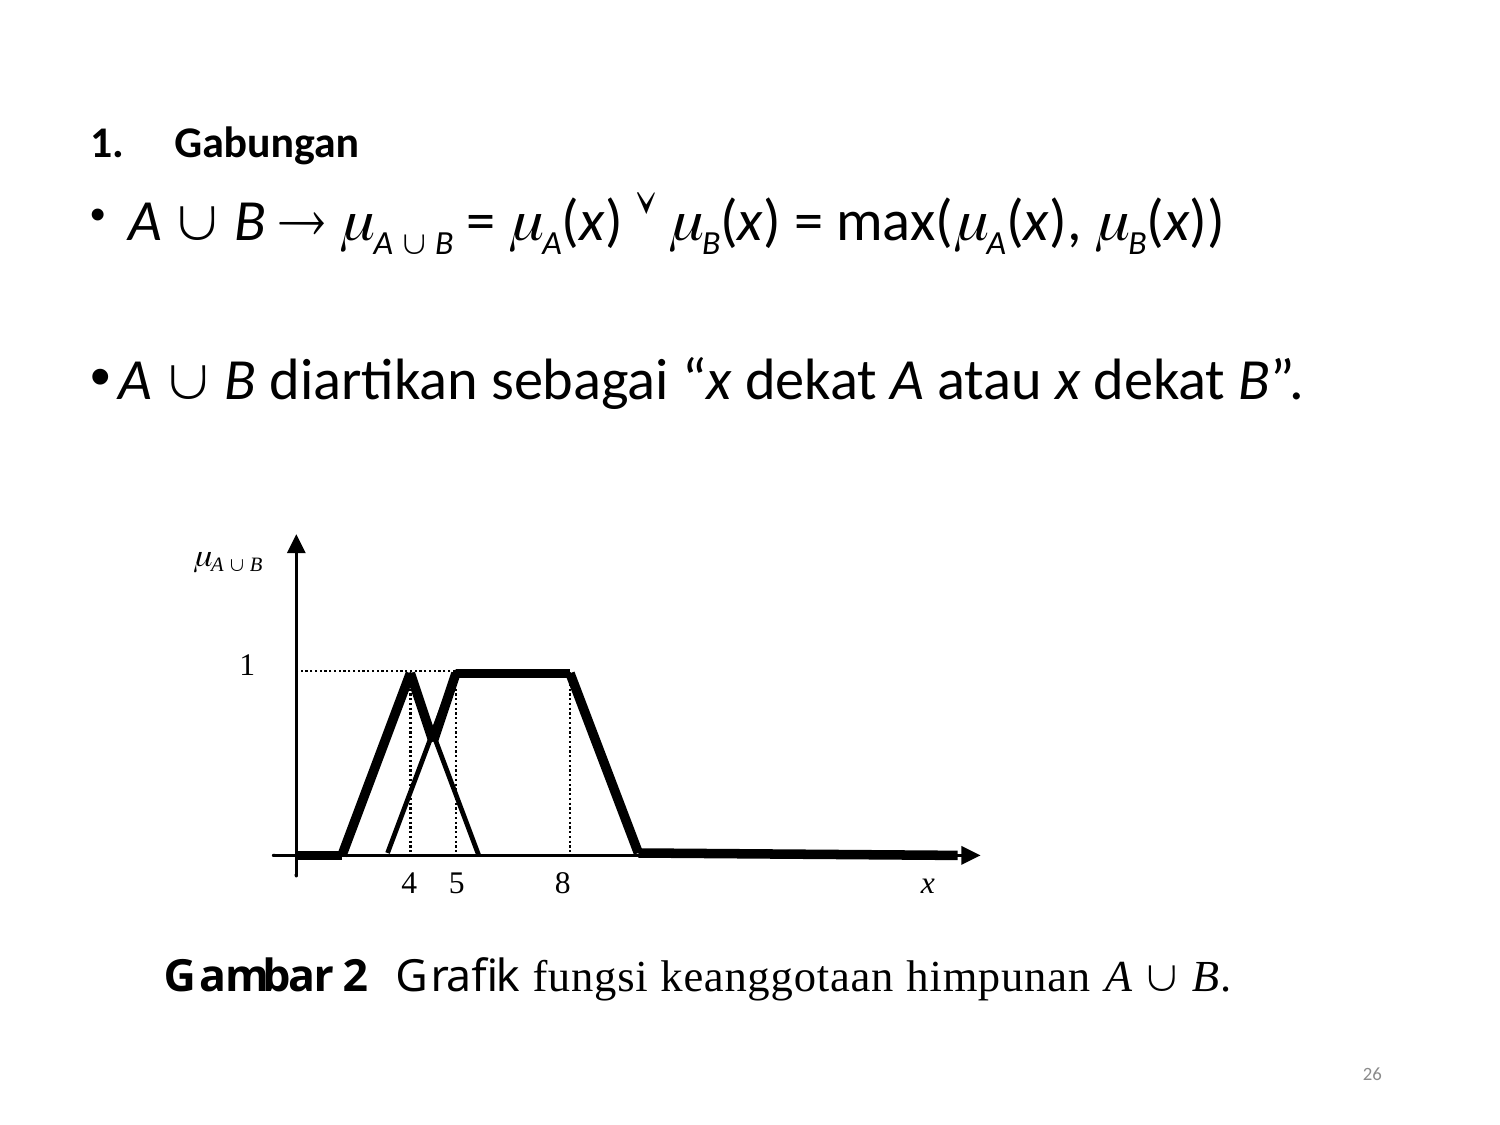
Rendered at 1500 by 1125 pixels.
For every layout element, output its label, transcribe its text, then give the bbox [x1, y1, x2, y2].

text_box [125, 499, 1274, 1018]
slide_number 26 [1059, 1042, 1397, 1103]
list Gabungan A  B  A  B = A(x)  B(x) = max(A(x), B(x)) A  B diartikan sebagai “x dekat A atau x dekat B”. [75, 112, 1425, 1005]
